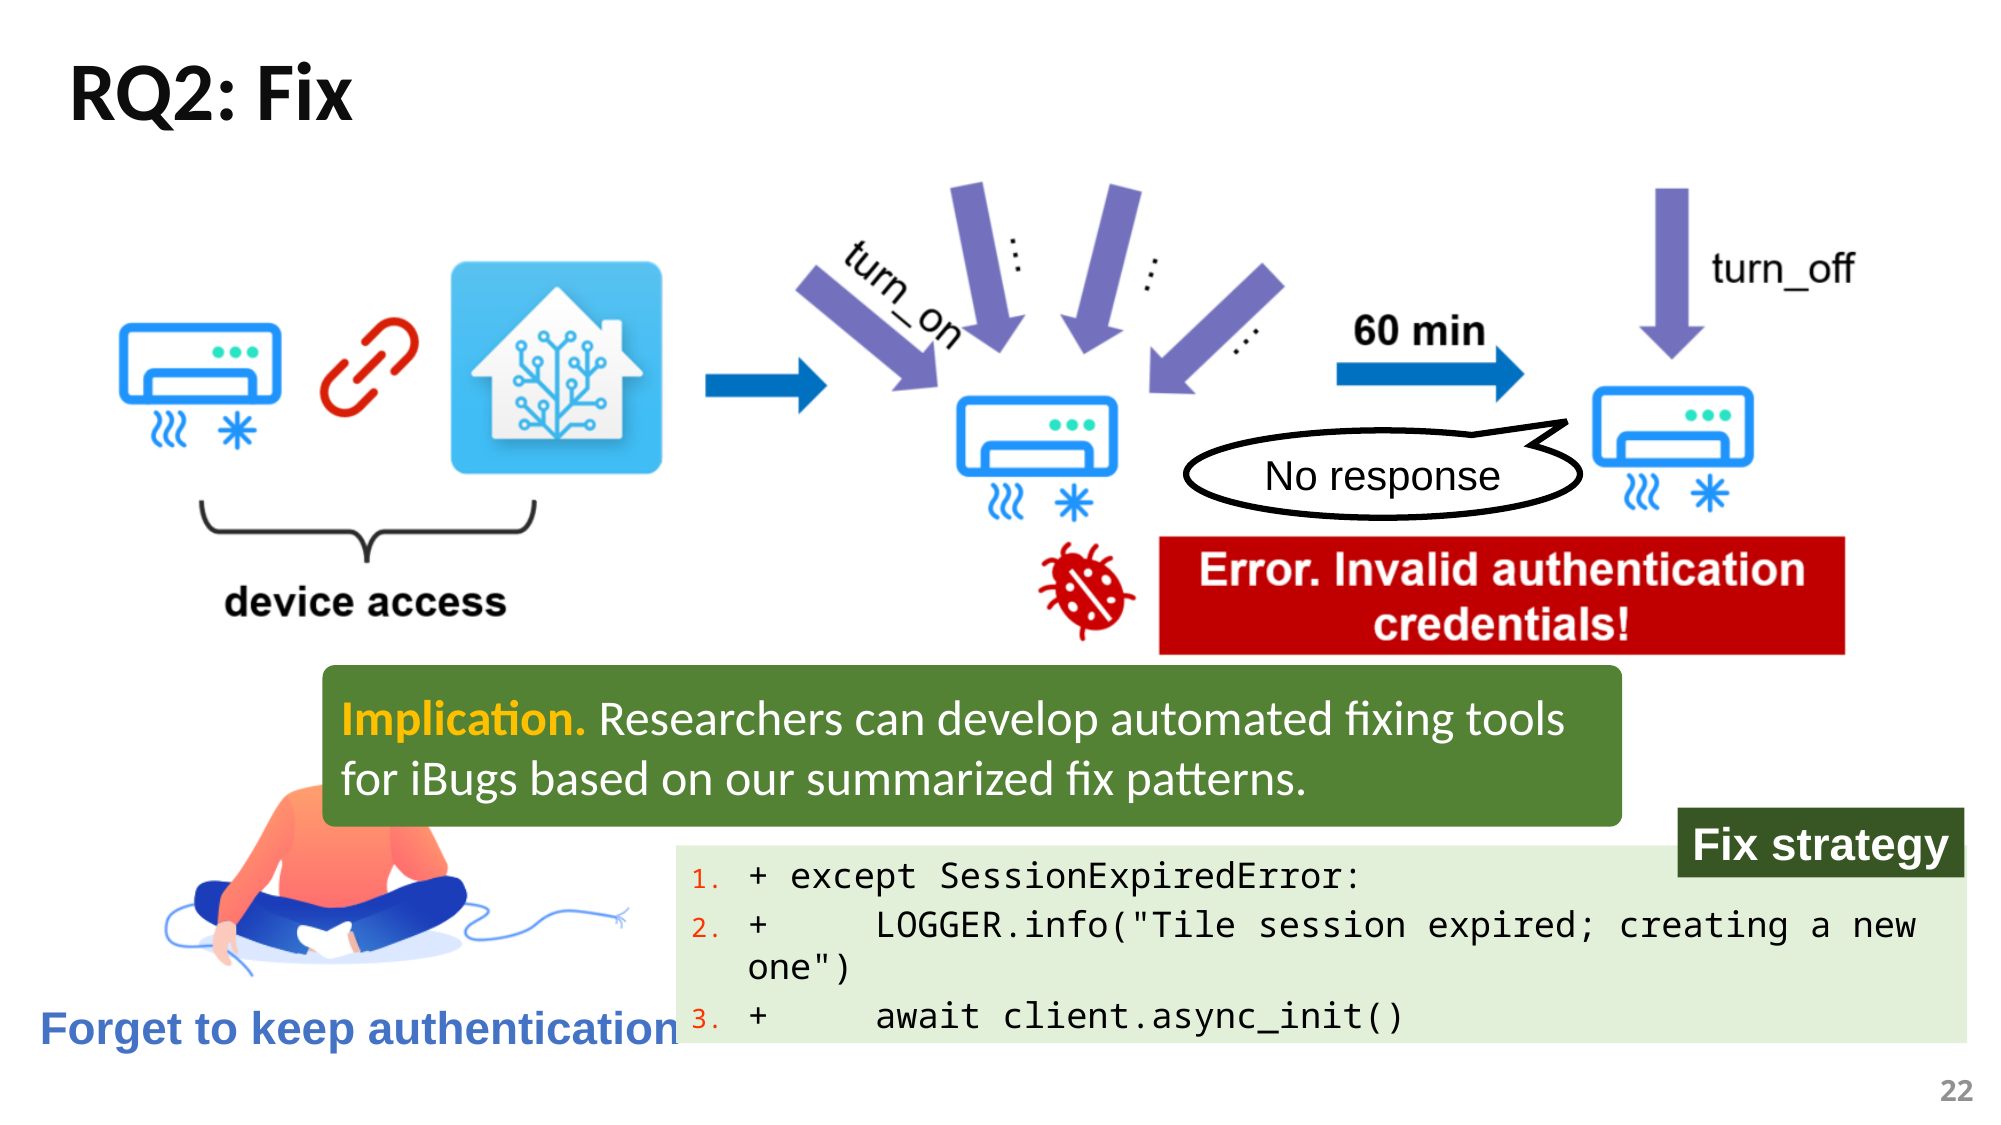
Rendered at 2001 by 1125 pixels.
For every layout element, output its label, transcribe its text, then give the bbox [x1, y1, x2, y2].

text_box Implication. Researchers can develop automated fixing tools for iBugs based on our summarized fix patterns. [321, 672, 1624, 828]
title RQ2: Fix [55, 46, 1945, 141]
text_box Fix strategy [1677, 807, 1965, 878]
picture [109, 174, 1866, 672]
text_box + except SessionExpiredError: + LOGGER.info("Tile session expired; creating a new one") + await client.async_init() [701, 845, 1968, 1044]
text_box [20, 691, 701, 1063]
slide_number 22 [1876, 1062, 1989, 1122]
